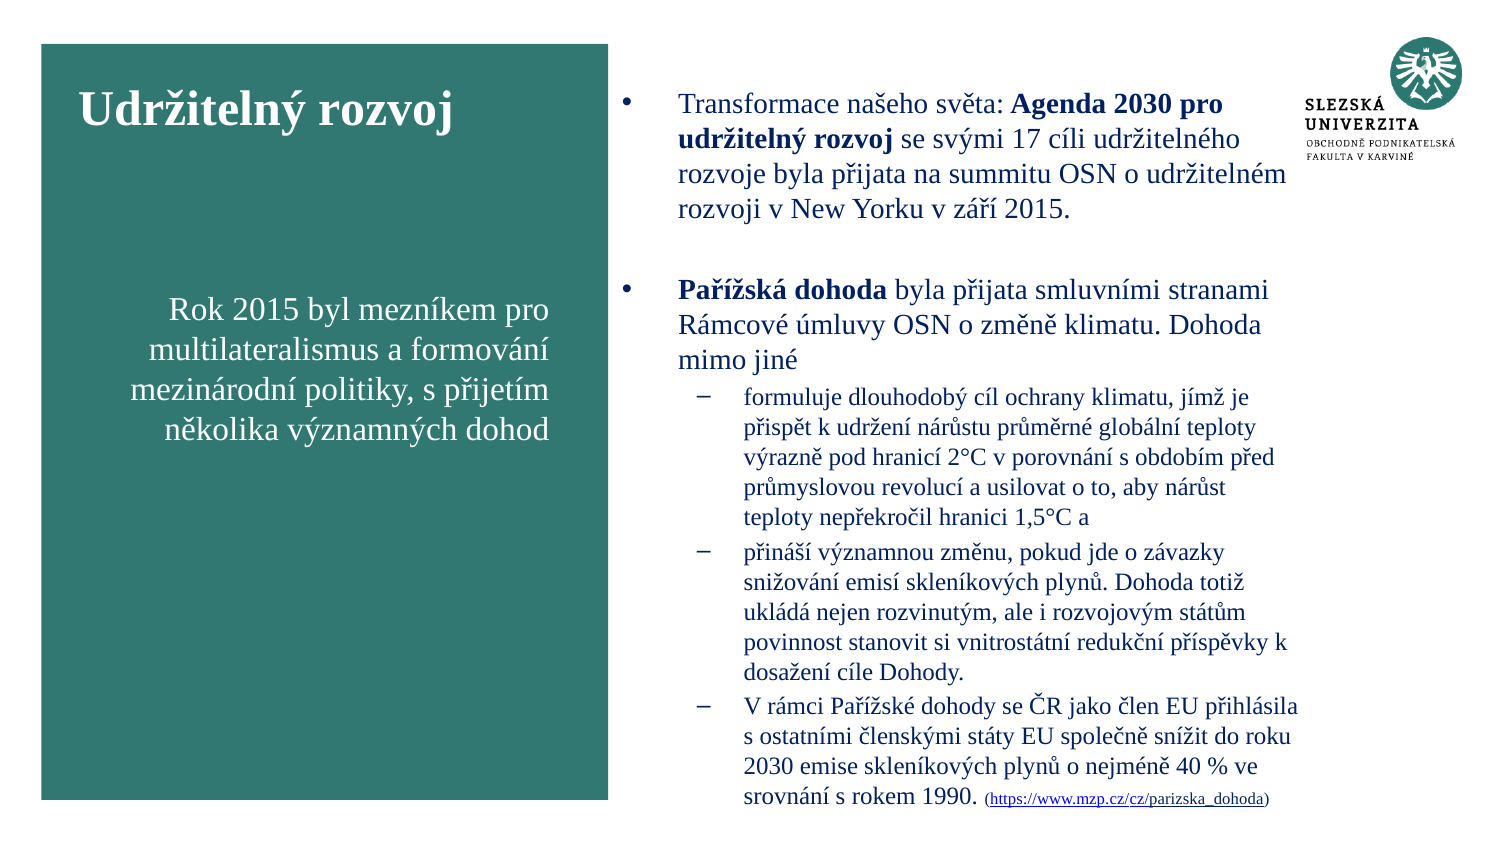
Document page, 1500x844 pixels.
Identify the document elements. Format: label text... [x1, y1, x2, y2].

picture [1304, 36, 1463, 160]
text_box Transformace našeho světa: Agenda 2030 pro udržitelný rozvoj se svými 17 cíli udržitelného rozvoje byla přijata na summitu OSN o udržitelném rozvoji v New Yorku v září 2015. Pařížská dohoda byla přijata smluvními stranami Rámcové úmluvy OSN o změně klimatu. Dohoda mimo jiné formuluje dlouhodobý cíl ochrany klimatu, jímž je přispět k udržení nárůstu průměrné globální teploty výrazně pod hranicí 2°C v porovnání s obdobím před průmyslovou revolucí a usilovat o to, aby nárůst teploty nepřekročil hranici 1,5°C a přináší významnou změnu, pokud jde o závazky snižování emisí skleníkových plynů. Dohoda totiž ukládá nejen rozvinutým, ale i rozvojovým státům povinnost stanovit si vnitrostátní redukční příspěvky k dosažení cíle Dohody. V rámci Pařížské dohody se ČR jako člen EU přihlásila s ostatními členskými státy EU společně snížit do roku 2030 emise skleníkových plynů o nejméně 40 % ve srovnání s rokem 1990. (https://www.mzp.cz/cz/parizska_dohoda) [606, 76, 1317, 811]
text_box [39, 42, 610, 802]
text_box Rok 2015 byl mezníkem pro multilateralismus a formování mezinárodní politiky, s přijetím několika významných dohod [68, 280, 565, 800]
text_box Udržitelný rozvoj [63, 67, 586, 245]
